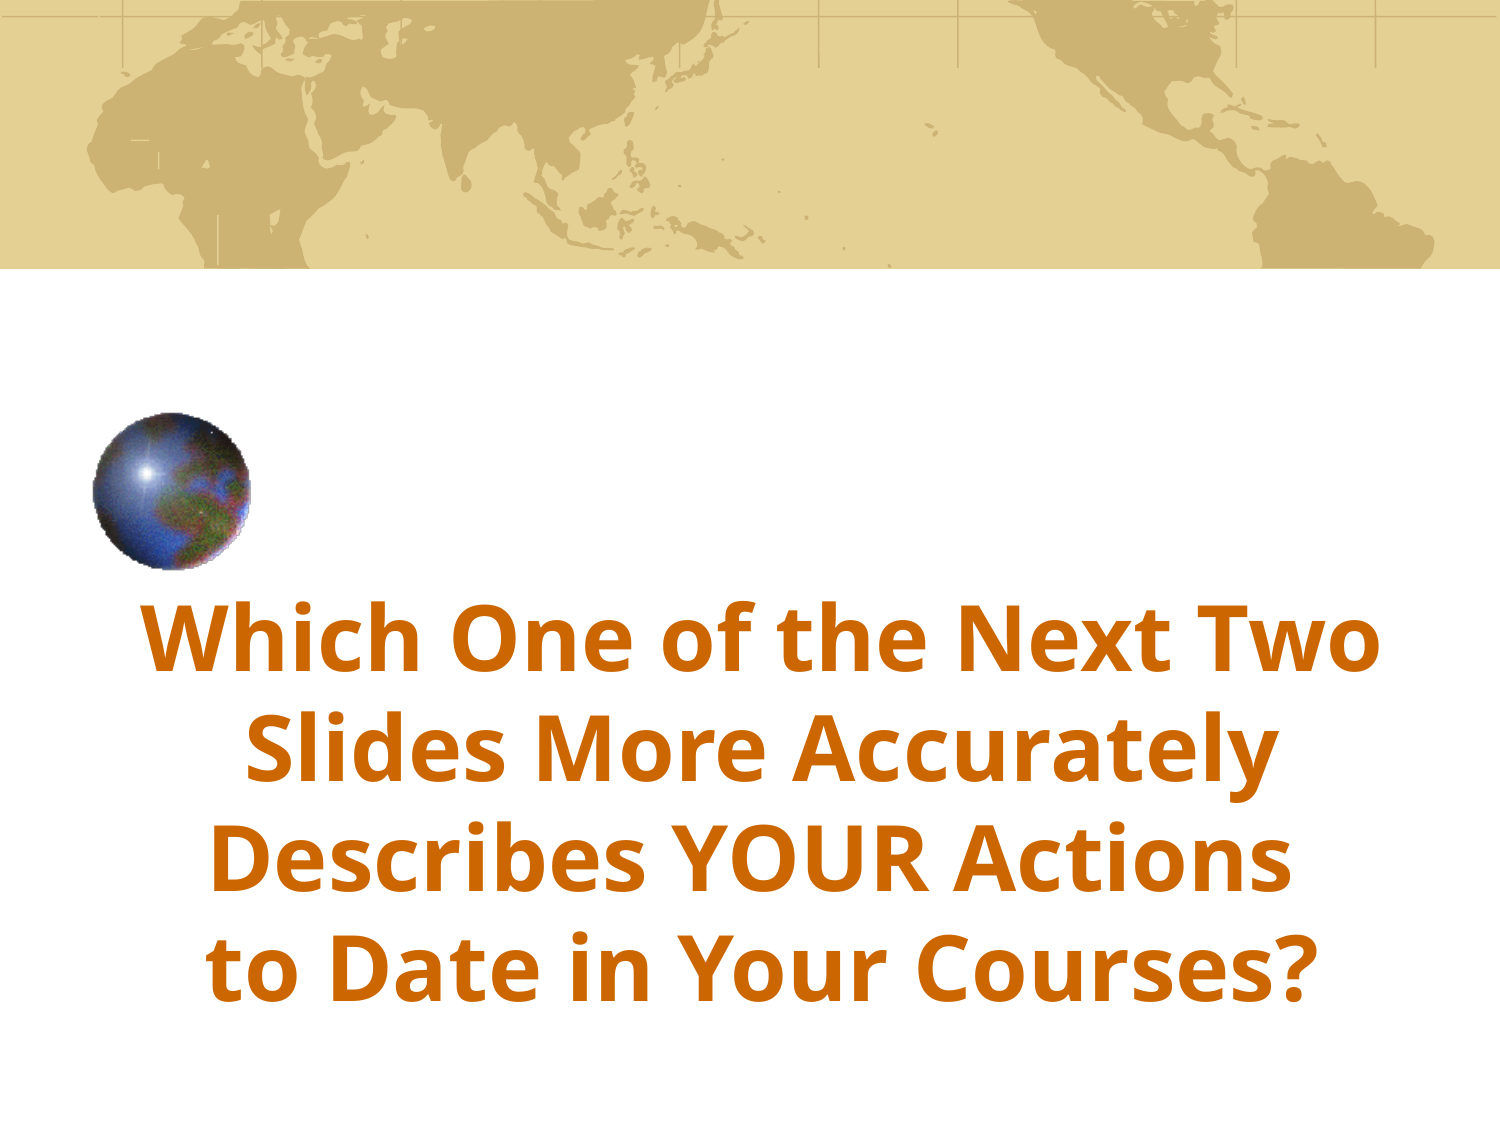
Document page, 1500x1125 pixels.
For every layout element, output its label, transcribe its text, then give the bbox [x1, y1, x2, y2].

picture [87, 407, 268, 575]
title Which One of the Next Two Slides More Accurately Describes YOUR Actions to Date in Your Courses? [74, 612, 1451, 988]
